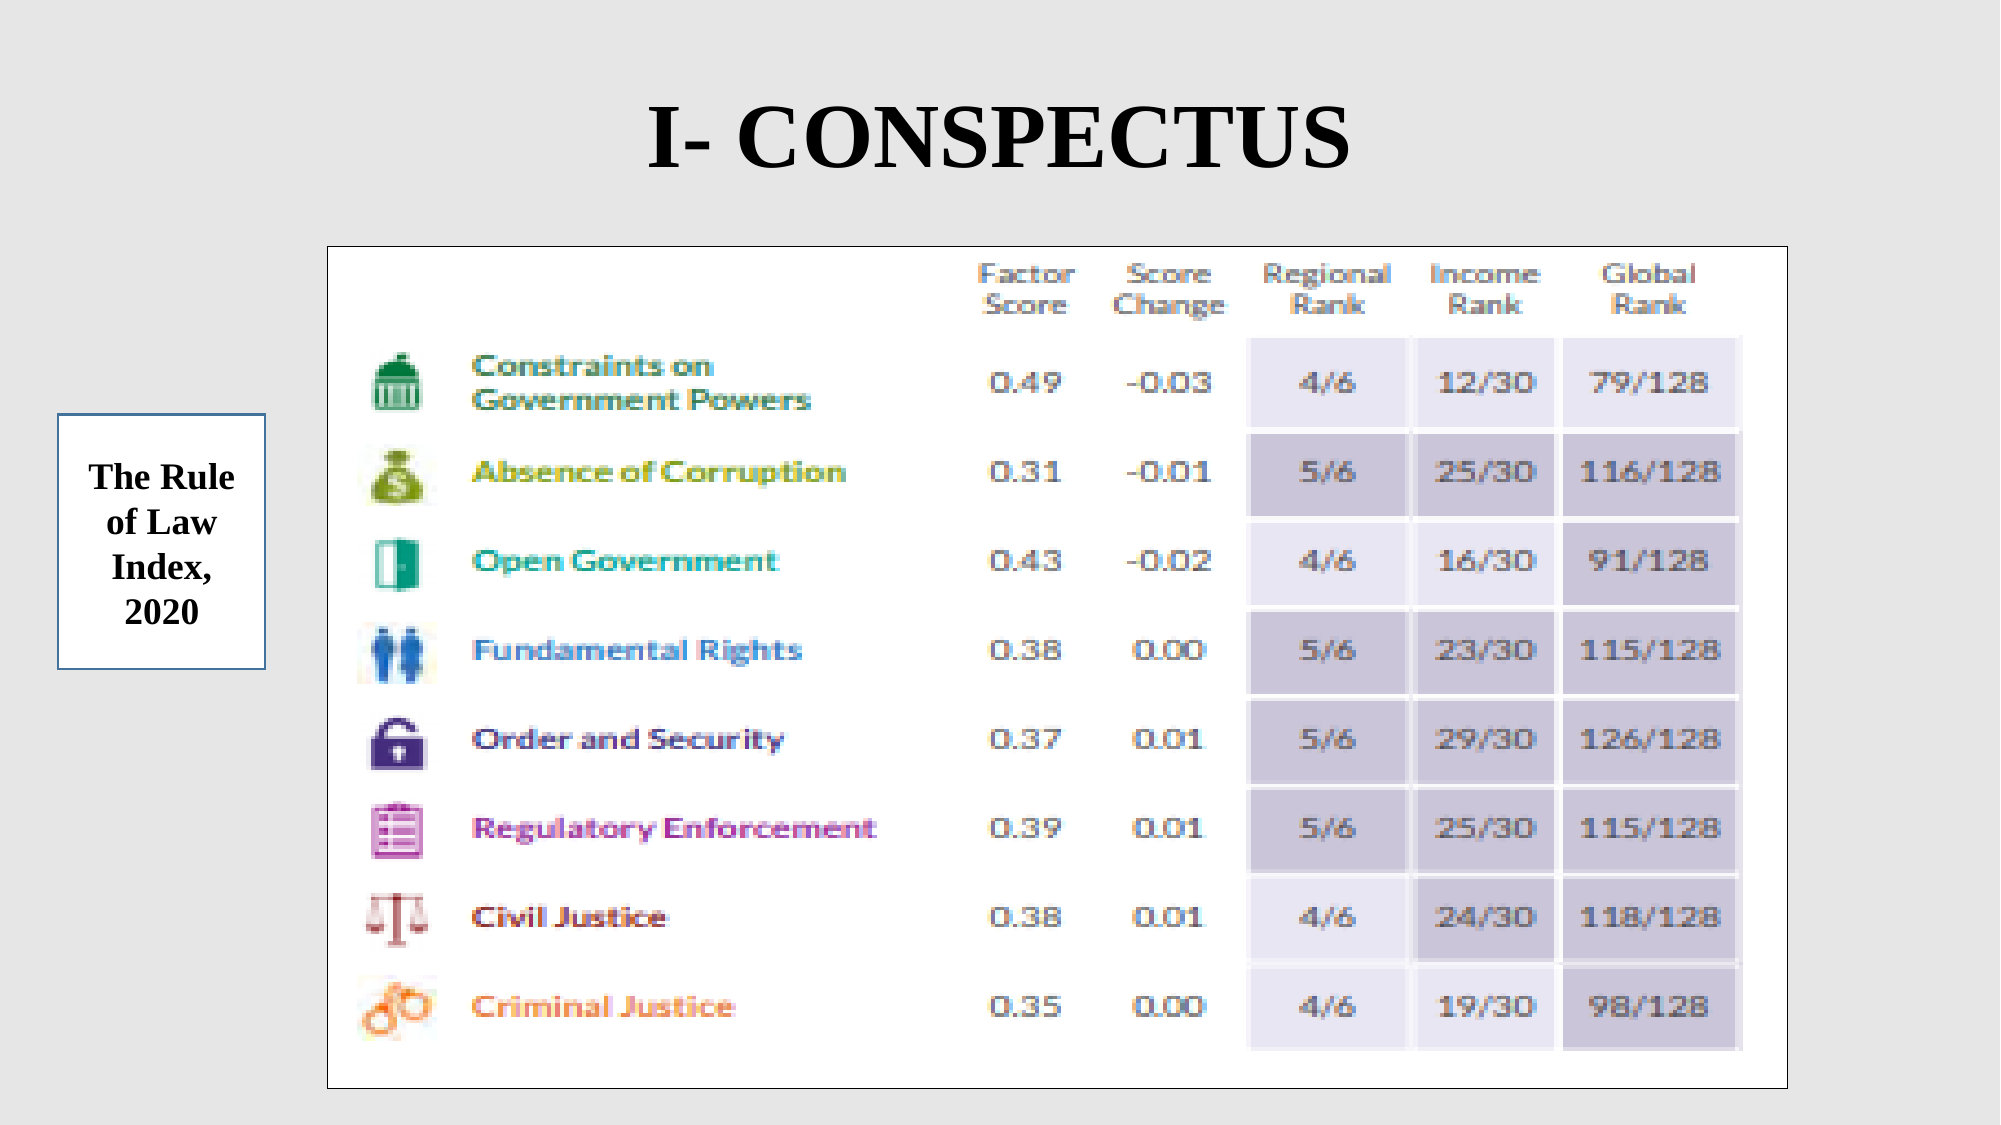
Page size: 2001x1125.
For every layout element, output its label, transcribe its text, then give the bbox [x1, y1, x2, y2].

text_box The Rule of Law Index, 2020 [57, 413, 266, 670]
title I- CONSPECTUS [137, 28, 1863, 247]
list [327, 246, 1788, 1089]
